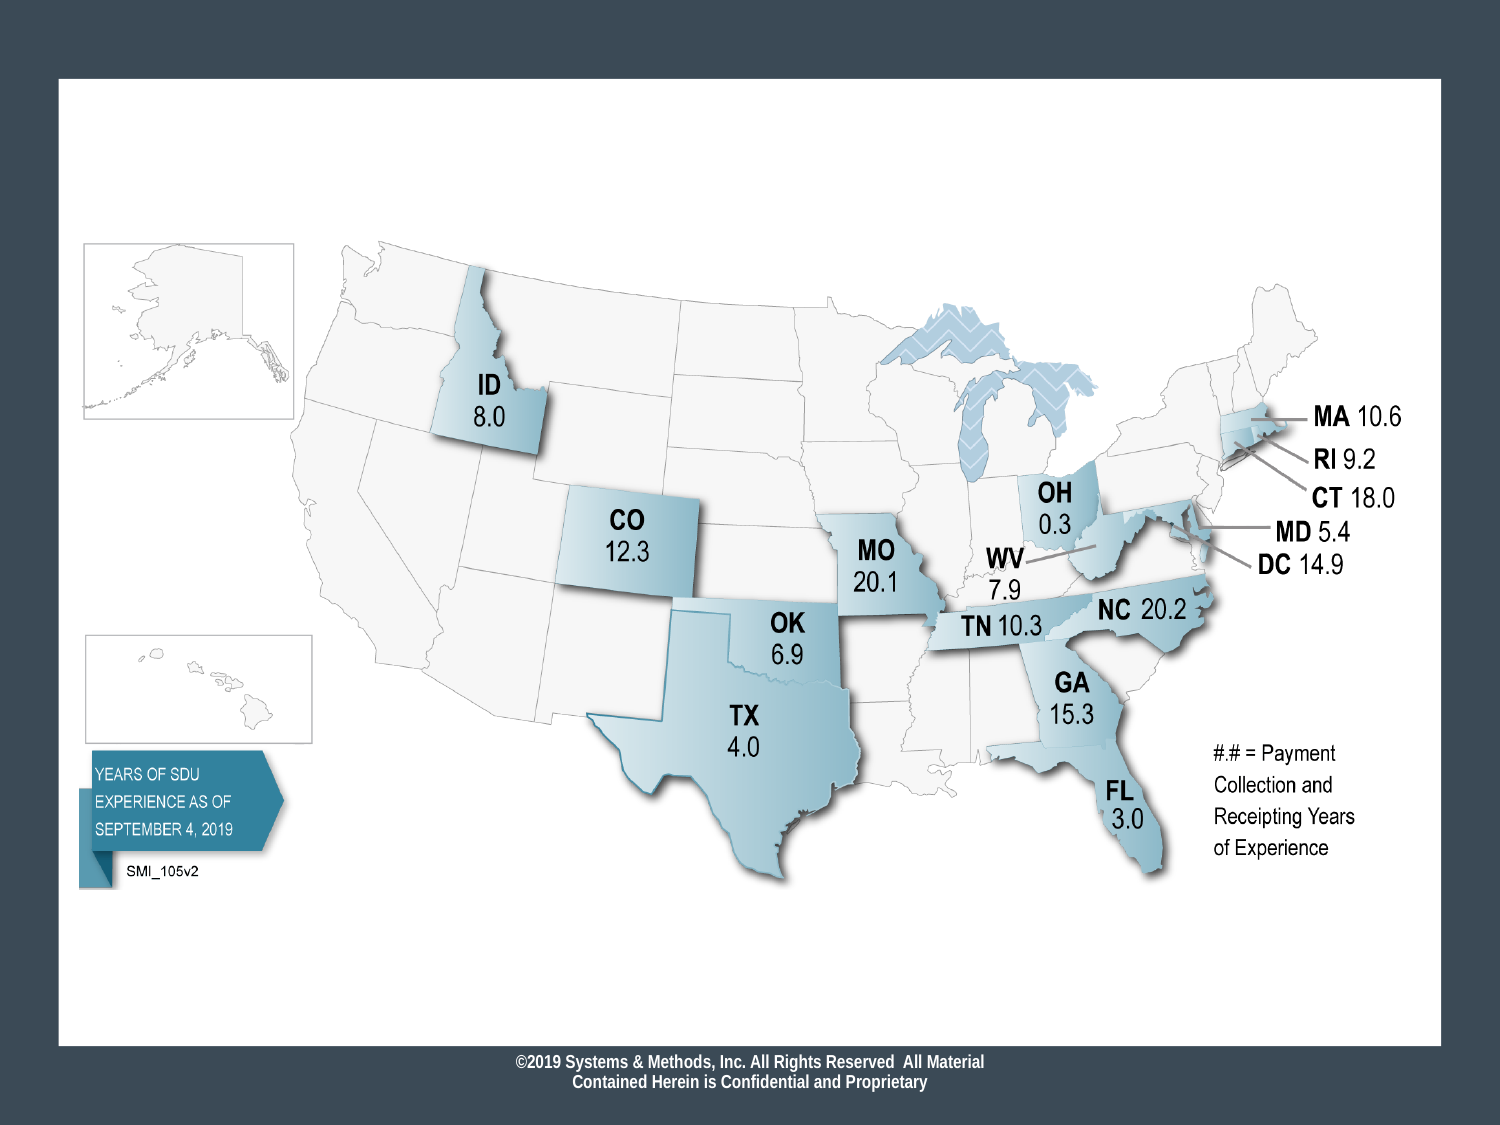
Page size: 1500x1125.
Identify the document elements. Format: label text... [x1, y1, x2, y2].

text_box [57, 77, 1443, 1048]
text_box [0, 0, 1500, 1125]
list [78, 235, 1422, 890]
footer ©2019 Systems & Methods, Inc. All Rights Reserved All Material Contained Herein is Confidential and Proprietary [496, 1042, 1004, 1103]
